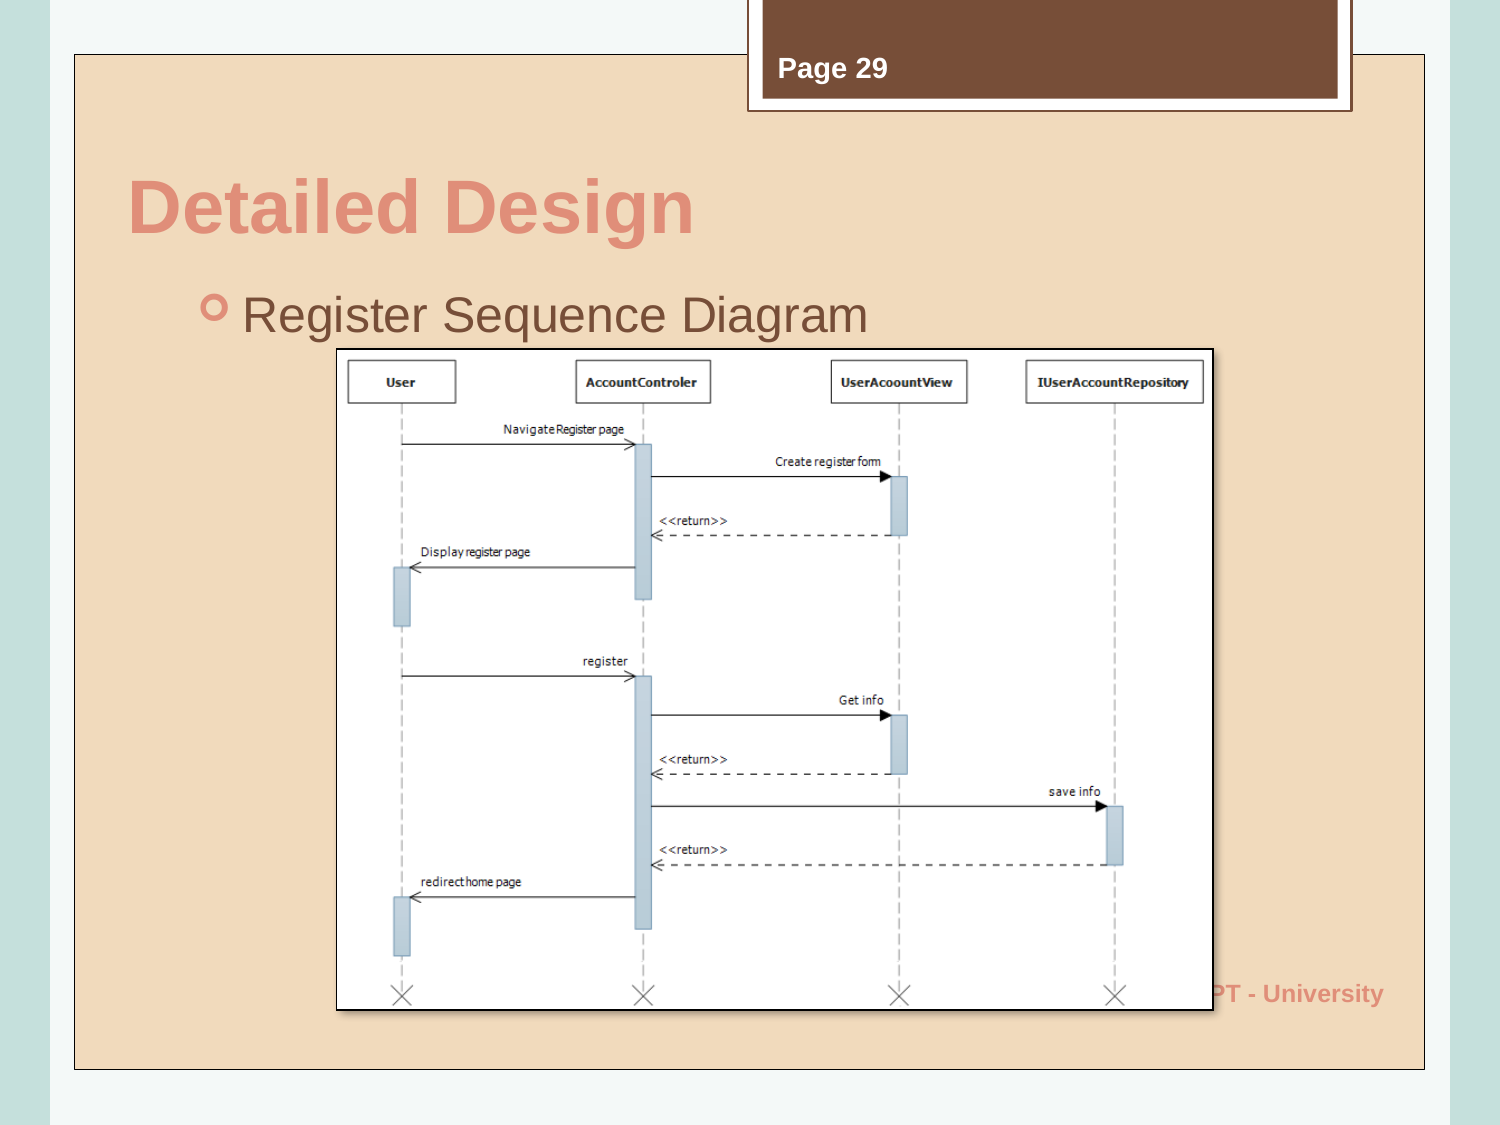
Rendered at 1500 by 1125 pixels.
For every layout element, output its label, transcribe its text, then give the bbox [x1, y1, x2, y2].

footer FPT - University [825, 962, 1400, 1023]
slide_number Page 29 [762, 36, 982, 97]
list Register Sequence Diagram [171, 275, 1400, 957]
picture [337, 349, 1213, 1010]
title Detailed Design [112, 149, 1413, 257]
